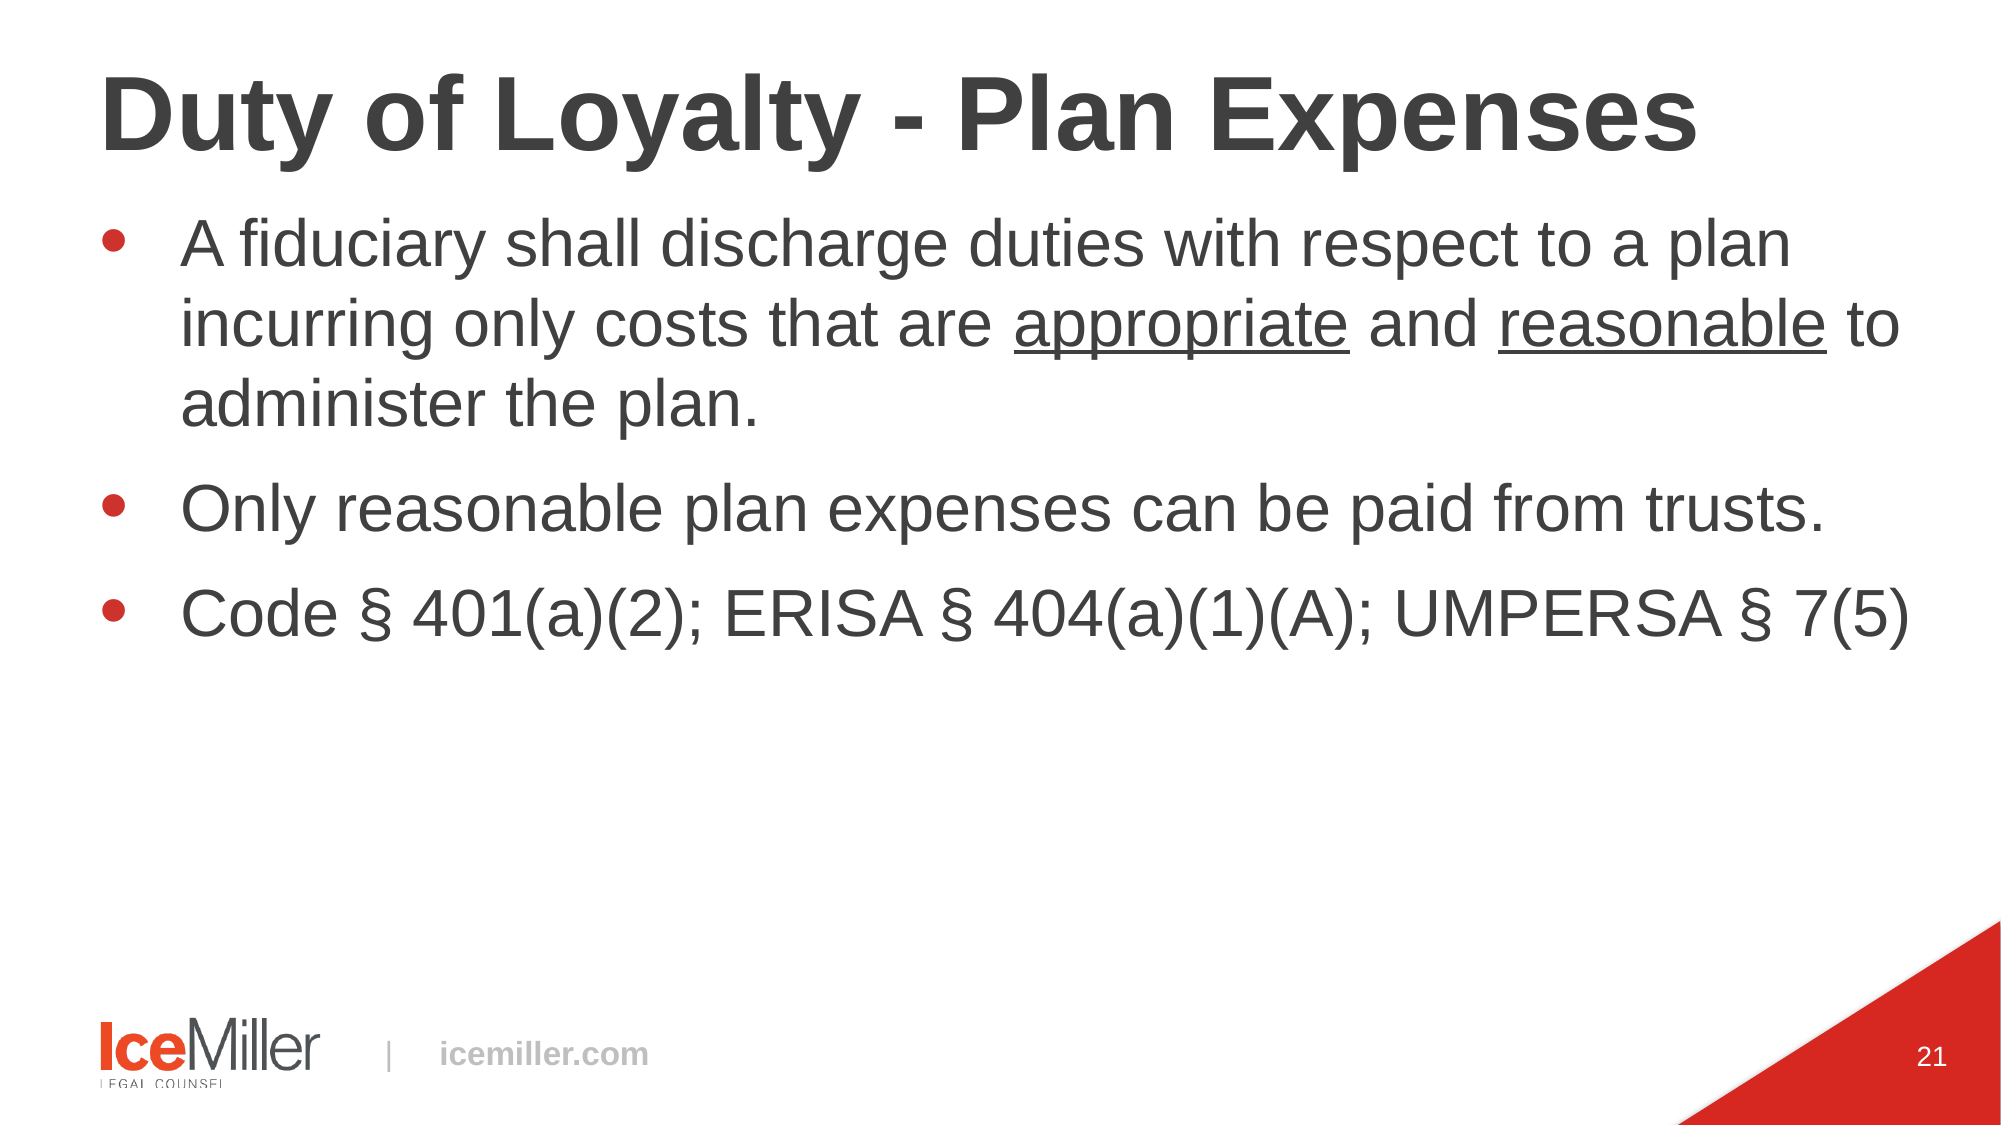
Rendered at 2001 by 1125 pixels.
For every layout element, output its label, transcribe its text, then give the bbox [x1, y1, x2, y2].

list A fiduciary shall discharge duties with respect to a plan incurring only costs that are appropriate and reasonable to administer the plan. Only reasonable plan expenses can be paid from trusts. Code § 401(a)(2); ERISA § 404(a)(1)(A); UMPERSA § 7(5) [99, 200, 1917, 975]
slide_number 21 [1850, 1025, 1963, 1085]
title Duty of Loyalty - Plan Expenses [99, 37, 1900, 172]
